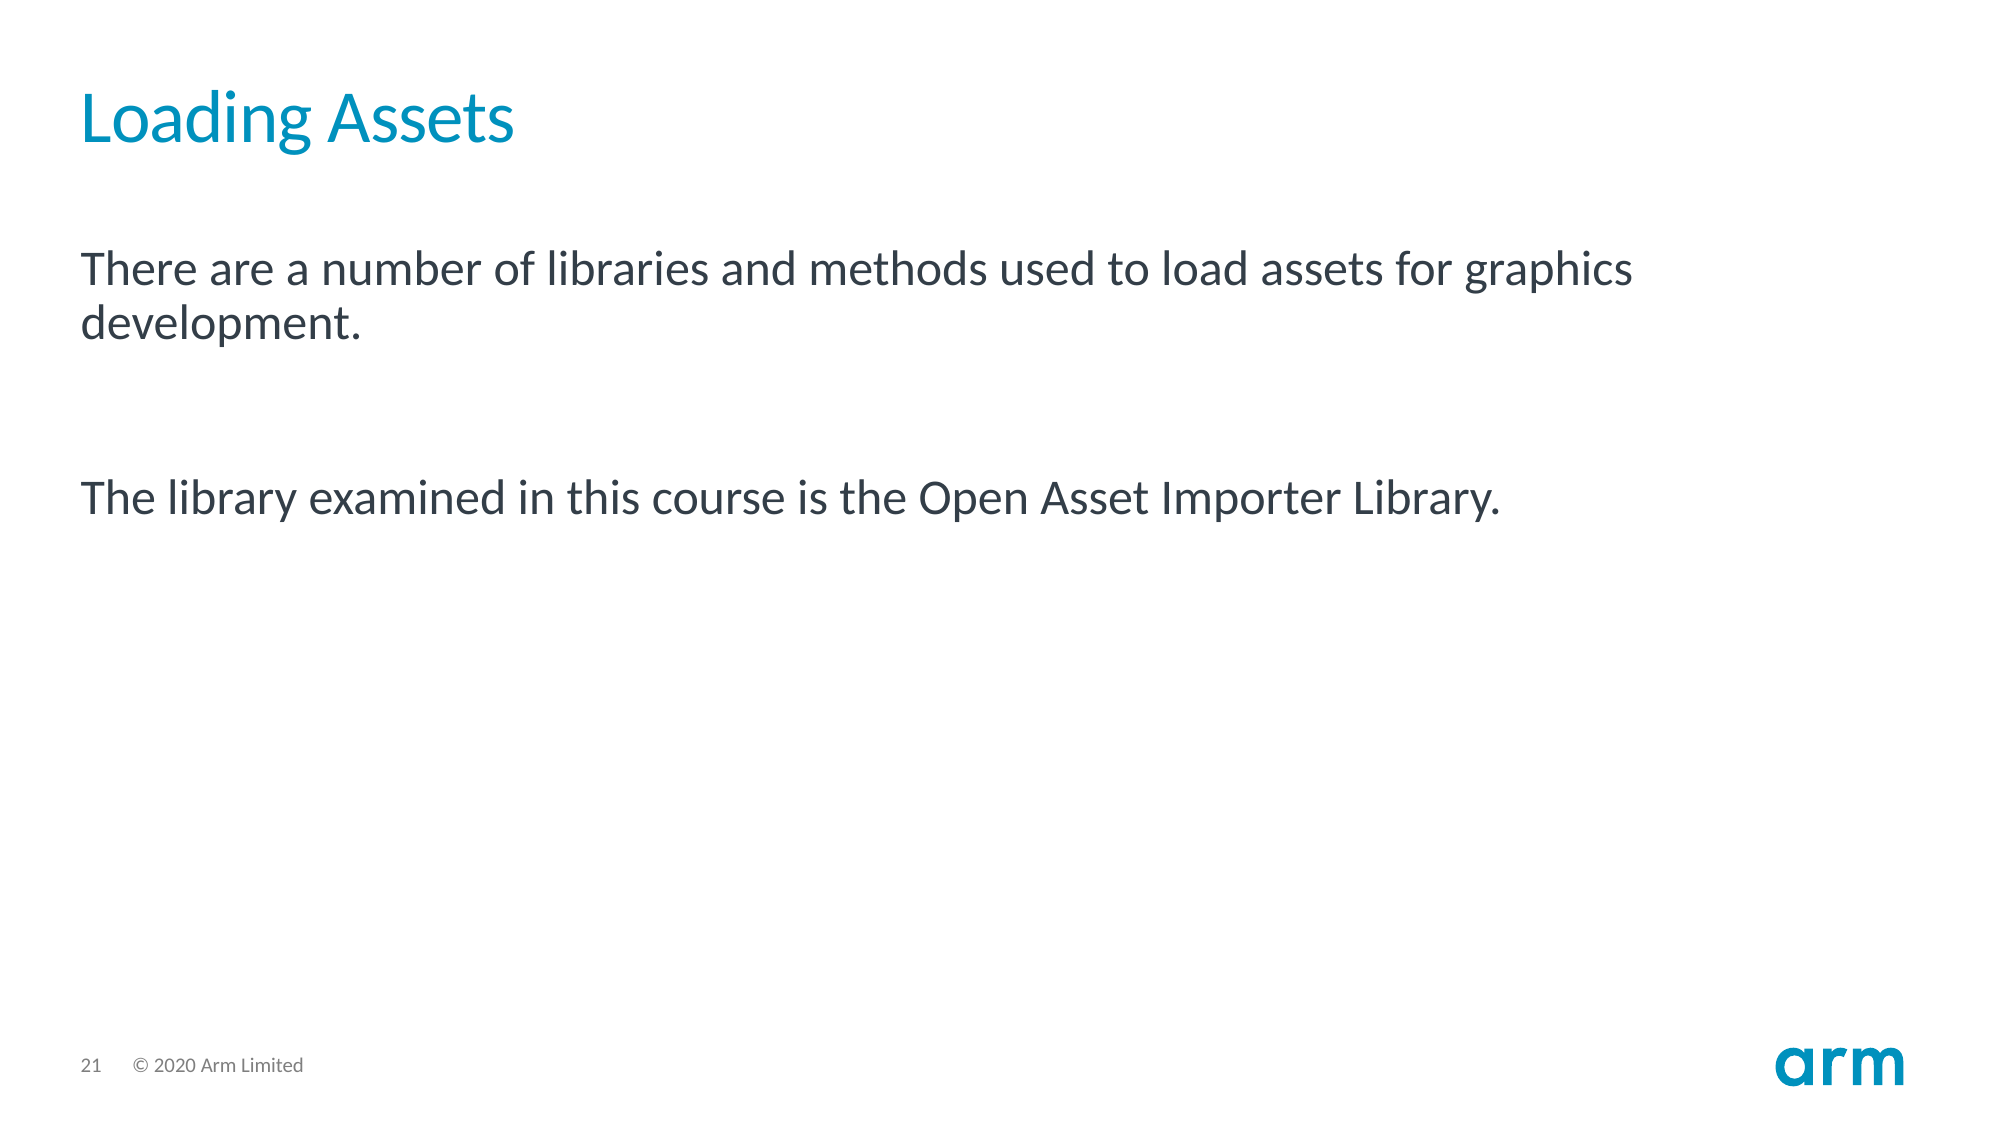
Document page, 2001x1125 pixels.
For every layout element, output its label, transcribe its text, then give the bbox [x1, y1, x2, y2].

title Loading Assets [80, 48, 1915, 158]
list There are a number of libraries and methods used to load assets for graphics development. The library examined in this course is the Open Asset Importer Library. [80, 242, 1915, 913]
